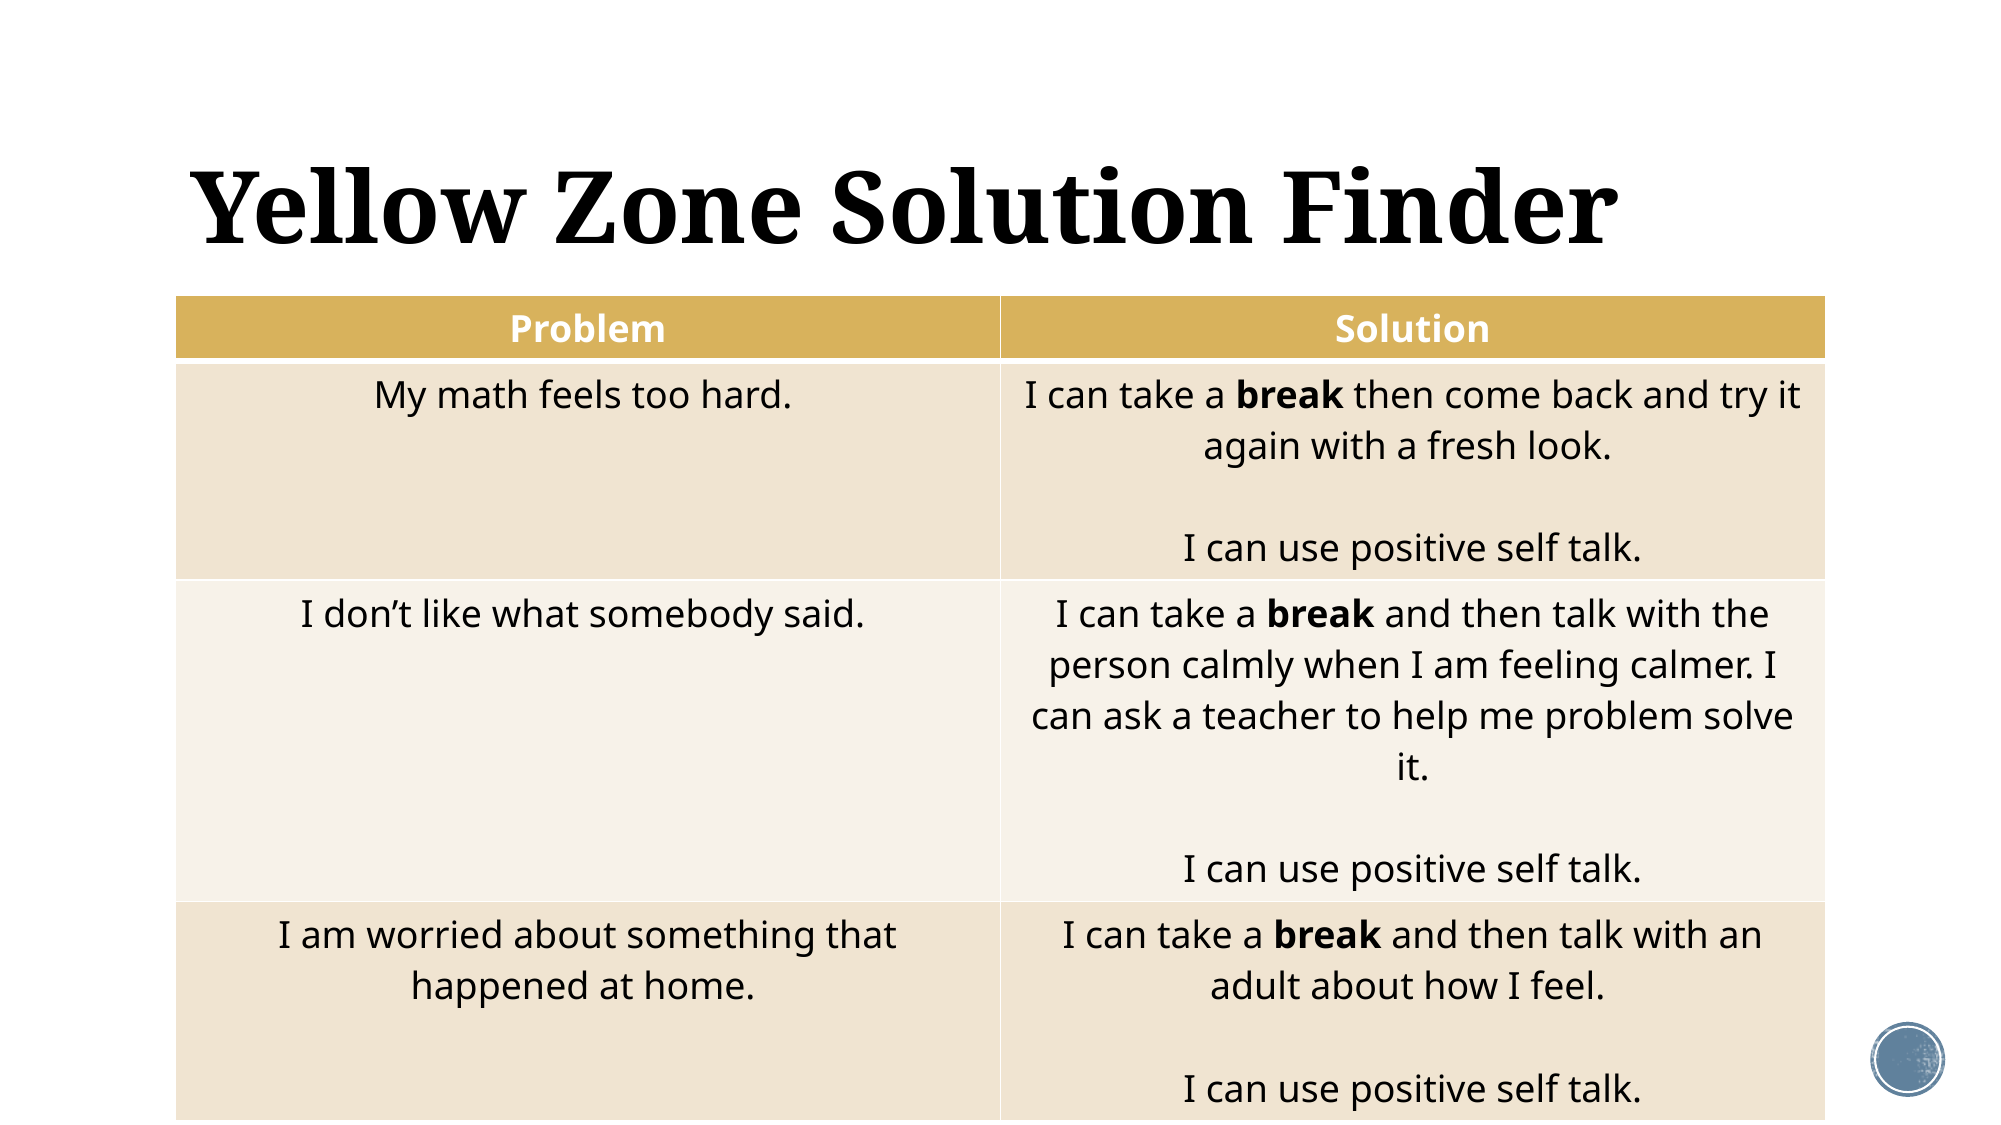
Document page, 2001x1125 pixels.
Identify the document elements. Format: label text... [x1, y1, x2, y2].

table_cell I can take a break and then talk with the person calmly when I am feeling calmer. I can ask a teacher to help me problem solve it. I can use positive self talk. [1001, 581, 1825, 901]
table_cell I can take a break and then talk with an adult about how I feel. I can use positive self talk. [1001, 902, 1825, 1120]
table_cell I am worried about something that happened at home. [176, 902, 1000, 1120]
table_cell My math feels too hard. [176, 364, 1000, 579]
table_header Solution [1001, 296, 1825, 358]
table_cell I can take a break then come back and try it again with a fresh look. I can use positive self talk. [1001, 364, 1825, 579]
title Yellow Zone Solution Finder [175, 79, 1826, 294]
table_cell I don’t like what somebody said. [176, 581, 1000, 901]
table_header Problem [176, 296, 1000, 358]
